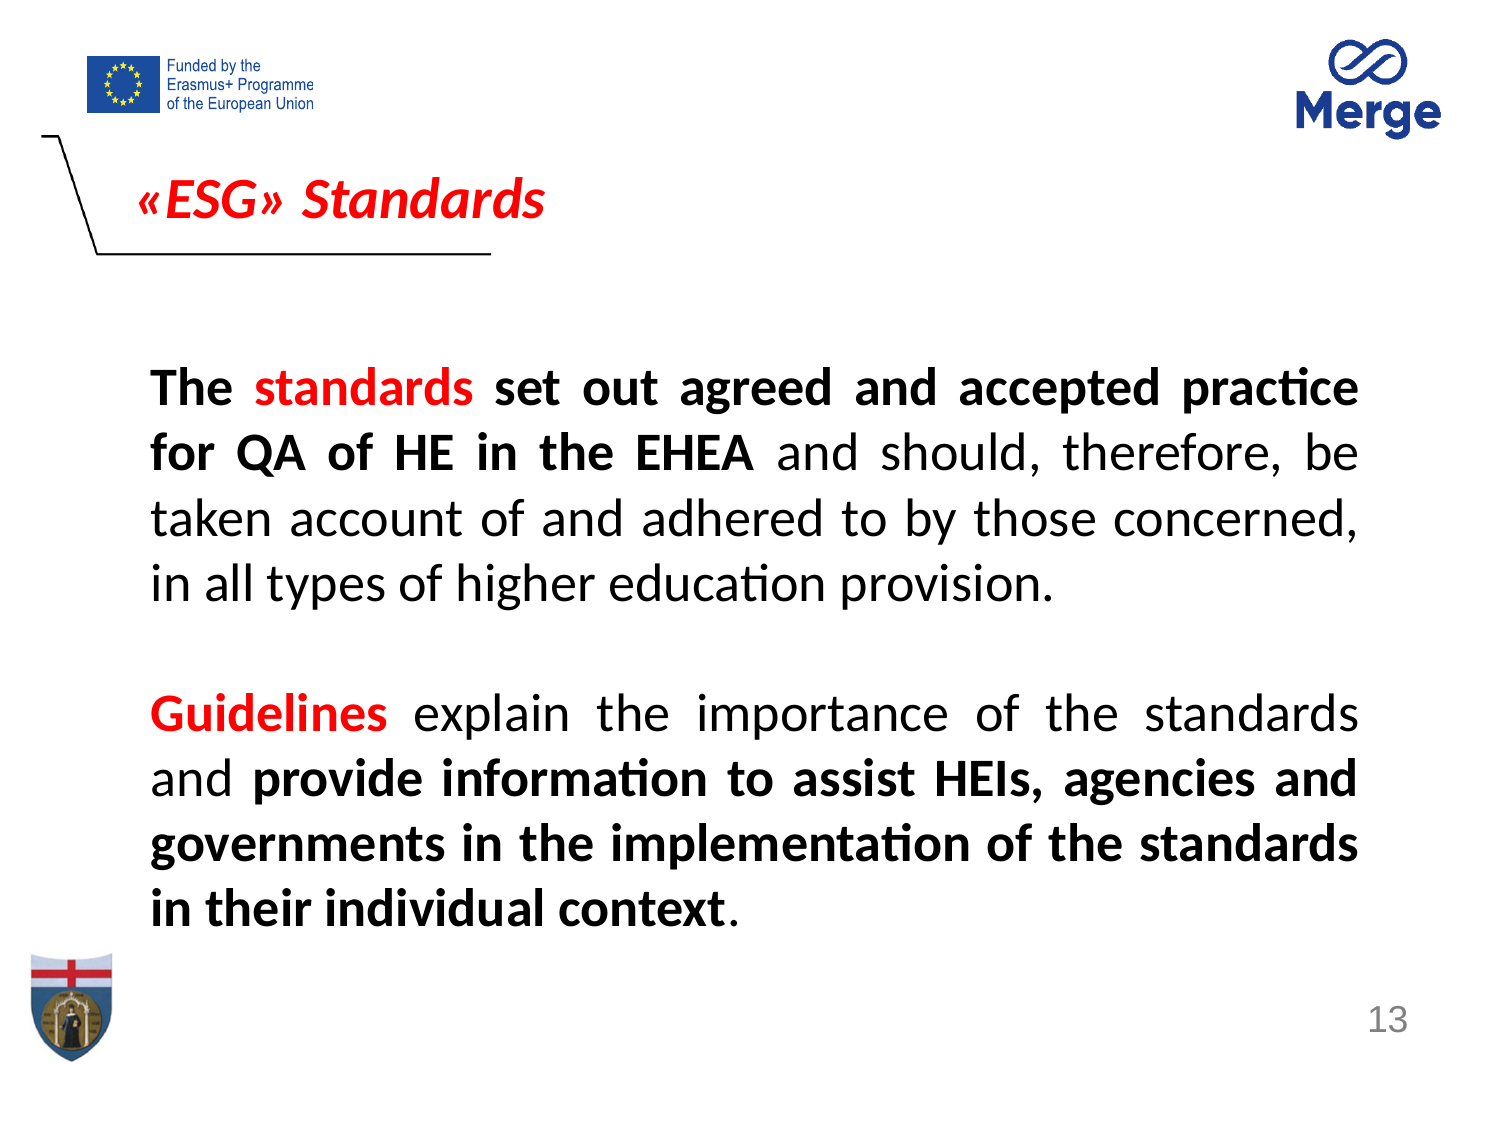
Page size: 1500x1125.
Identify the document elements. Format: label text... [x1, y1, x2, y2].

picture [41, 135, 492, 256]
picture [29, 952, 113, 1062]
text_box 13 [1352, 987, 1435, 1048]
picture [1293, 39, 1442, 142]
text_box «ESG» Standards [119, 160, 574, 239]
subtitle The standards set out agreed and accepted practice for QA of HE in the EHEA and should, therefore, be taken account of and adhered to by those concerned, in all types of higher education provision. Guidelines explain the importance of the standards and provide information to assist HEIs, agencies and governments in the implementation of the standards in their individual context. [135, 278, 1376, 965]
